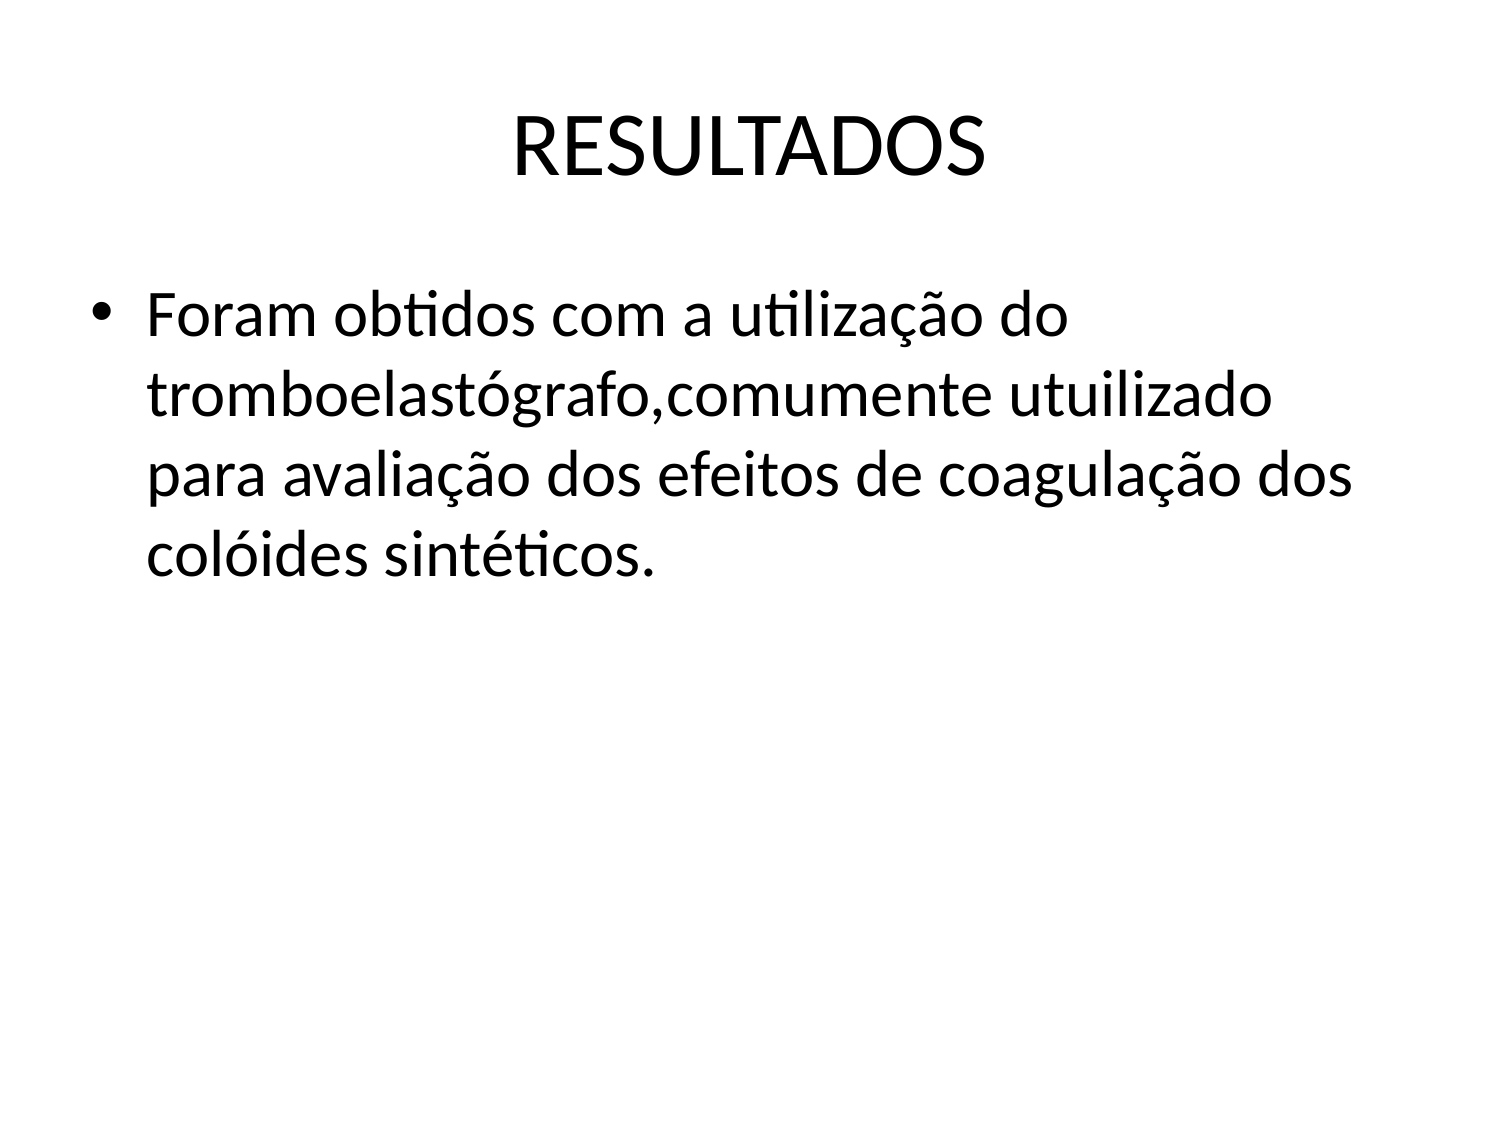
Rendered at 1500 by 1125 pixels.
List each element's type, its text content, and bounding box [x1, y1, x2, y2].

list Foram obtidos com a utilização do tromboelastógrafo,comumente utuilizado para avaliação dos efeitos de coagulação dos colóides sintéticos. [75, 262, 1425, 1005]
title RESULTADOS [75, 45, 1425, 233]
